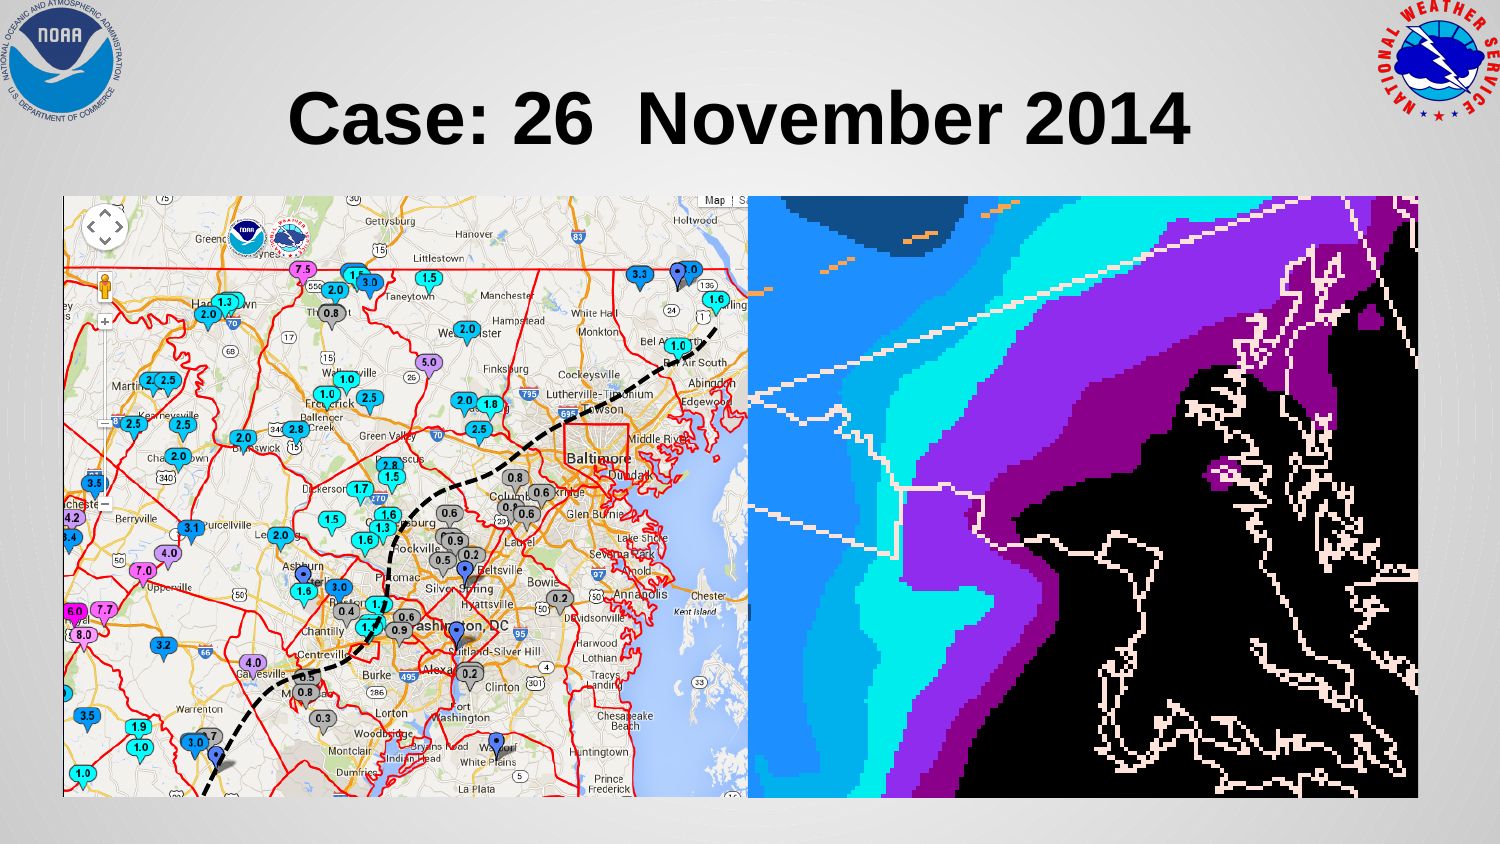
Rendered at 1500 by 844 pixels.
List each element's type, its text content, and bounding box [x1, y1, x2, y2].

picture [921, 331, 941, 338]
picture [0, 0, 122, 122]
picture [62, 196, 1010, 798]
picture [848, 196, 1419, 798]
picture [874, 349, 893, 355]
picture [1378, 0, 1500, 121]
picture [852, 431, 863, 442]
title Case: 26 November 2014 [75, 33, 1425, 175]
list 00Z 26 Nov NAM - Decreased snow in DC/NYC metro - Increased snow in Catskills (resolution) [1037, 239, 1425, 808]
text_box NAM: QPF x (wx=snow) x Roebber SLR NAM Rime Filter [37, 184, 1050, 239]
